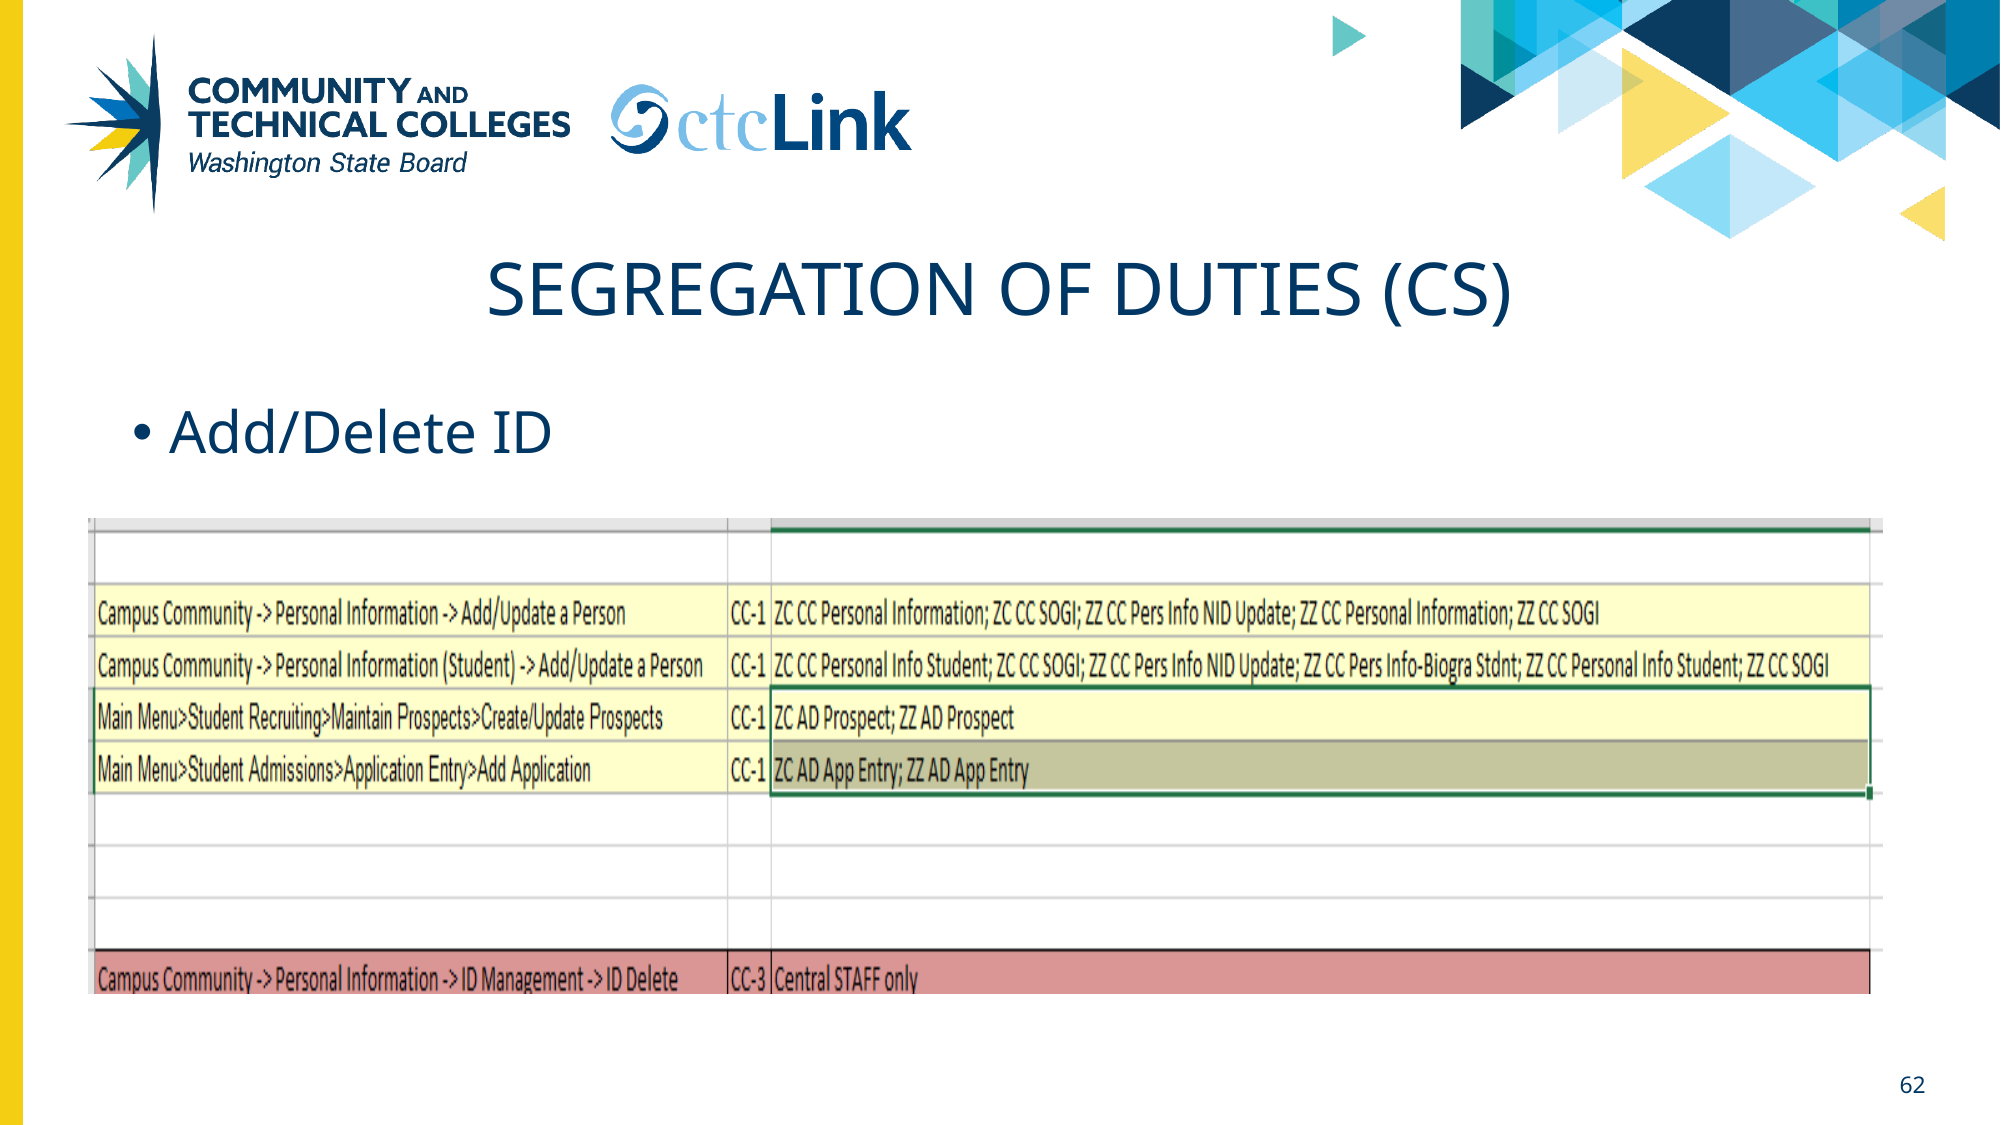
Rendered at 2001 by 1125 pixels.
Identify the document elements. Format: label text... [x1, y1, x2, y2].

list Add/Delete ID [117, 396, 1941, 519]
picture [88, 518, 1883, 994]
picture [1332, 0, 2000, 241]
picture [64, 33, 570, 214]
picture [611, 84, 912, 154]
title Segregation of Duties (CS) [88, 245, 1912, 377]
slide_number 62 [1838, 1063, 1941, 1103]
